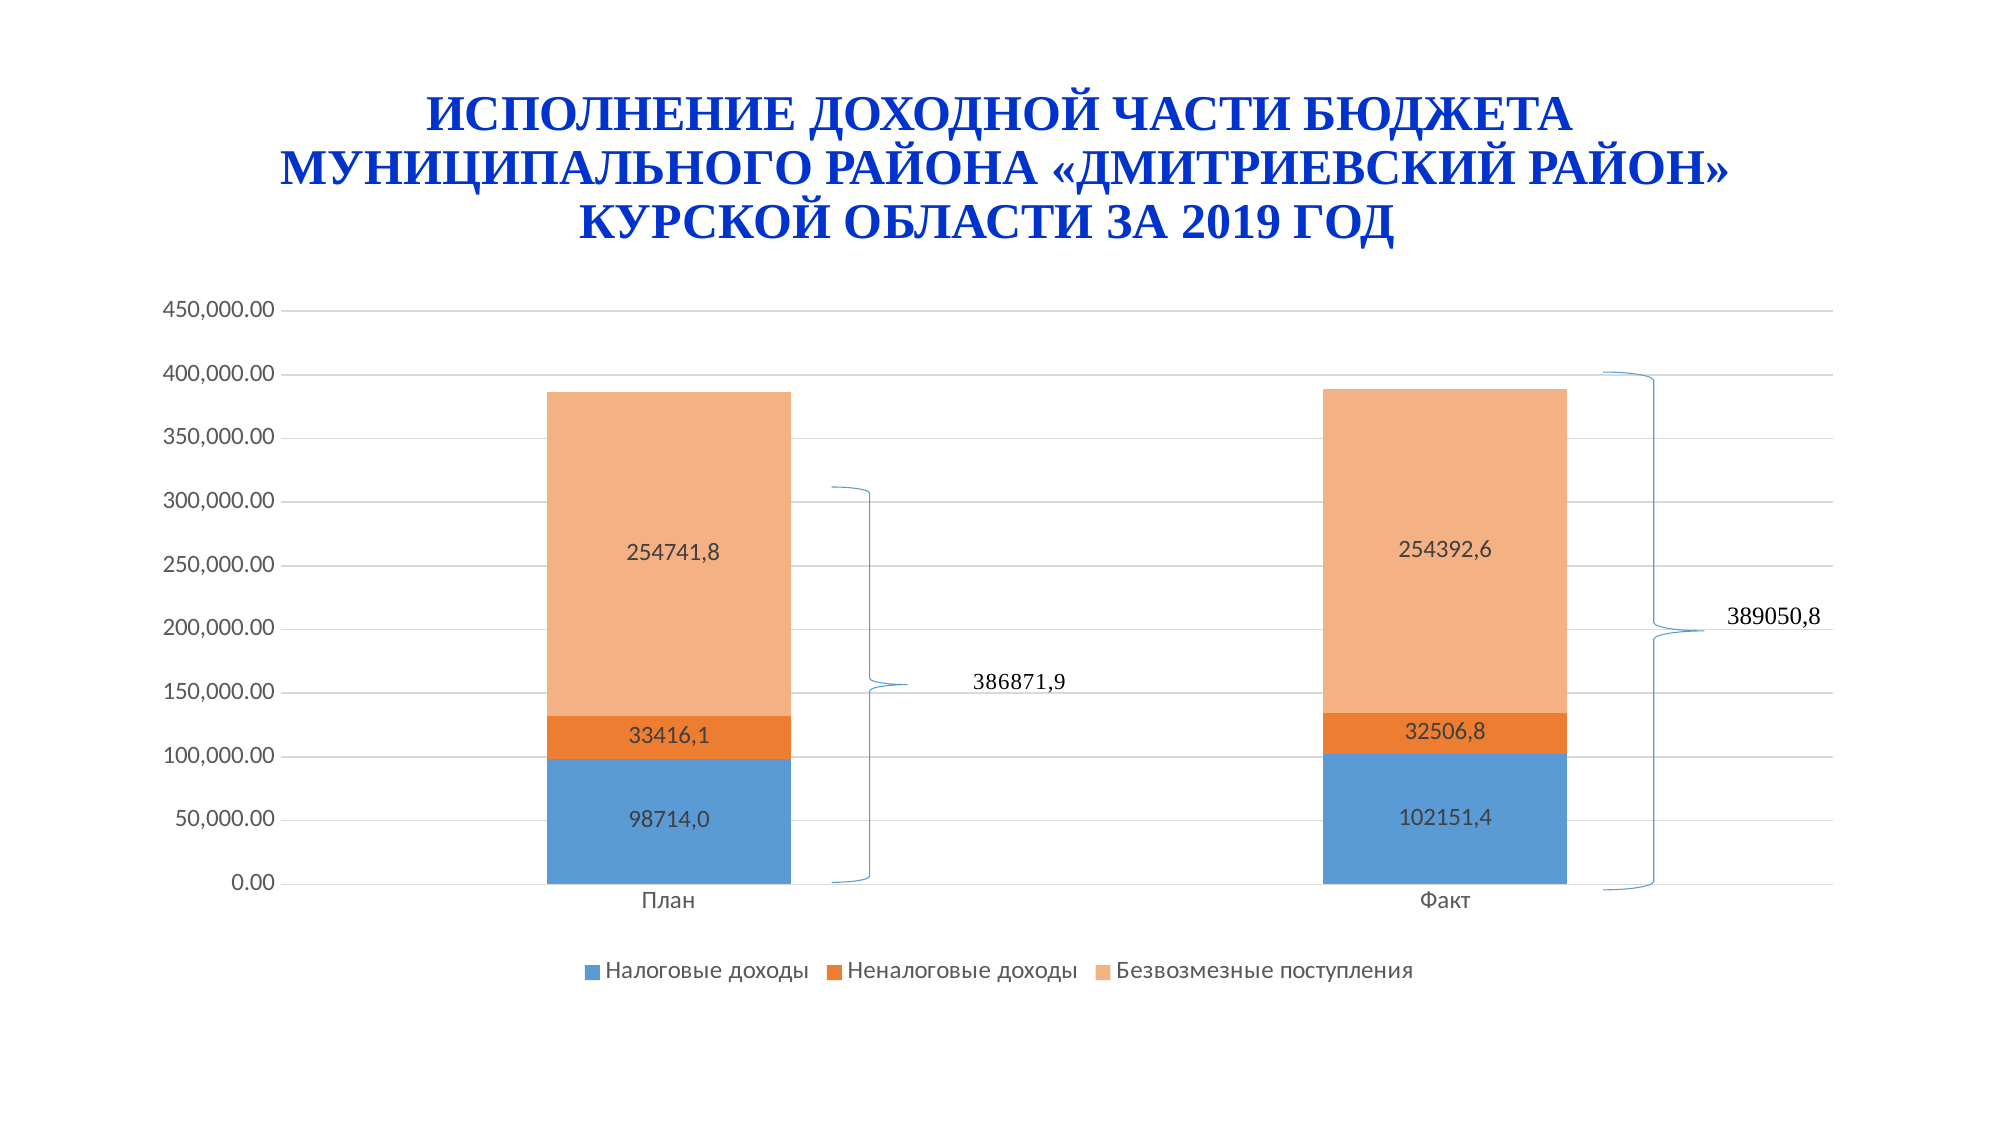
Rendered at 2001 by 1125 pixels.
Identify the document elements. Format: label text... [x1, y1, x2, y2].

title ИСПОЛНЕНИЕ ДОХОДНОЙ ЧАСТИ БЮДЖЕТА МУНИЦИПАЛЬНОГО РАЙОНА «ДМИТРИЕВСКИЙ РАЙОН» КУРСКОЙ ОБЛАСТИ ЗА 2019 ГОД [137, 59, 1863, 277]
chart [137, 277, 1863, 992]
